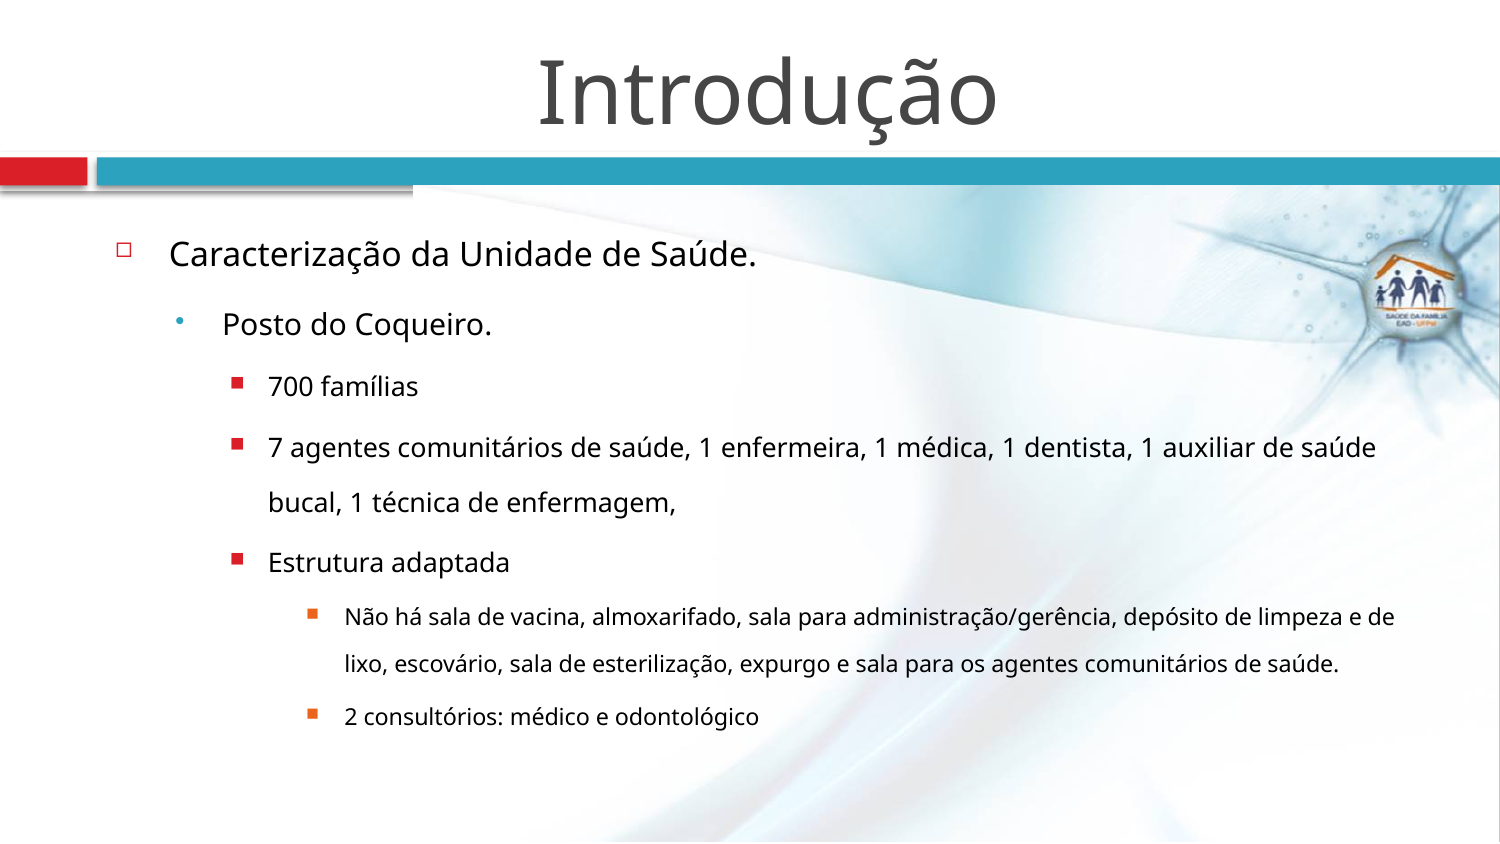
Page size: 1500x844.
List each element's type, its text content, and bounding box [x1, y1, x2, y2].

list Caracterização da Unidade de Saúde. Posto do Coqueiro. 700 famílias 7 agentes comunitários de saúde, 1 enfermeira, 1 médica, 1 dentista, 1 auxiliar de saúde bucal, 1 técnica de enfermagem, Estrutura adaptada Não há sala de vacina, almoxarifado, sala para administração/gerência, depósito de limpeza e de lixo, escovário, sala de esterilização, expurgo e sala para os agentes comunitários de saúde. 2 consultórios: médico e odontológico [100, 196, 407, 750]
picture [413, 185, 1500, 842]
title Introdução [100, 28, 1438, 150]
